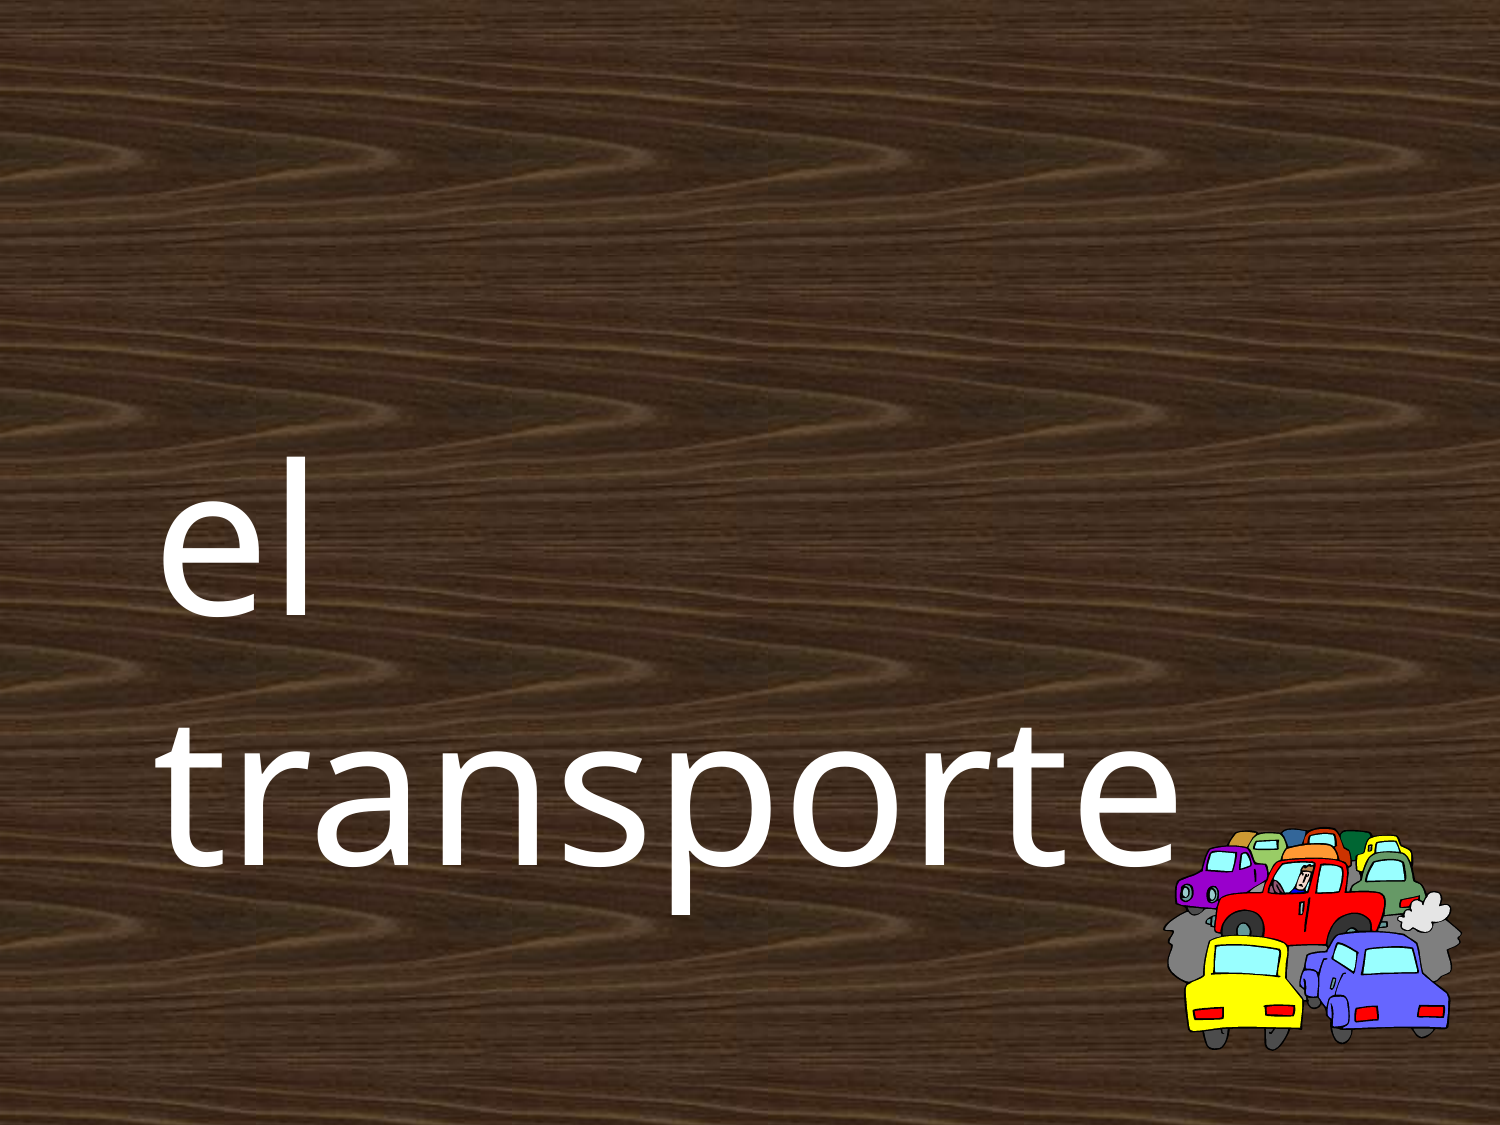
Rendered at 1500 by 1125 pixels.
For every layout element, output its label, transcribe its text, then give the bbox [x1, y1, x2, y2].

text_box el transporte [137, 399, 1425, 915]
picture [0, 0, 1500, 1125]
